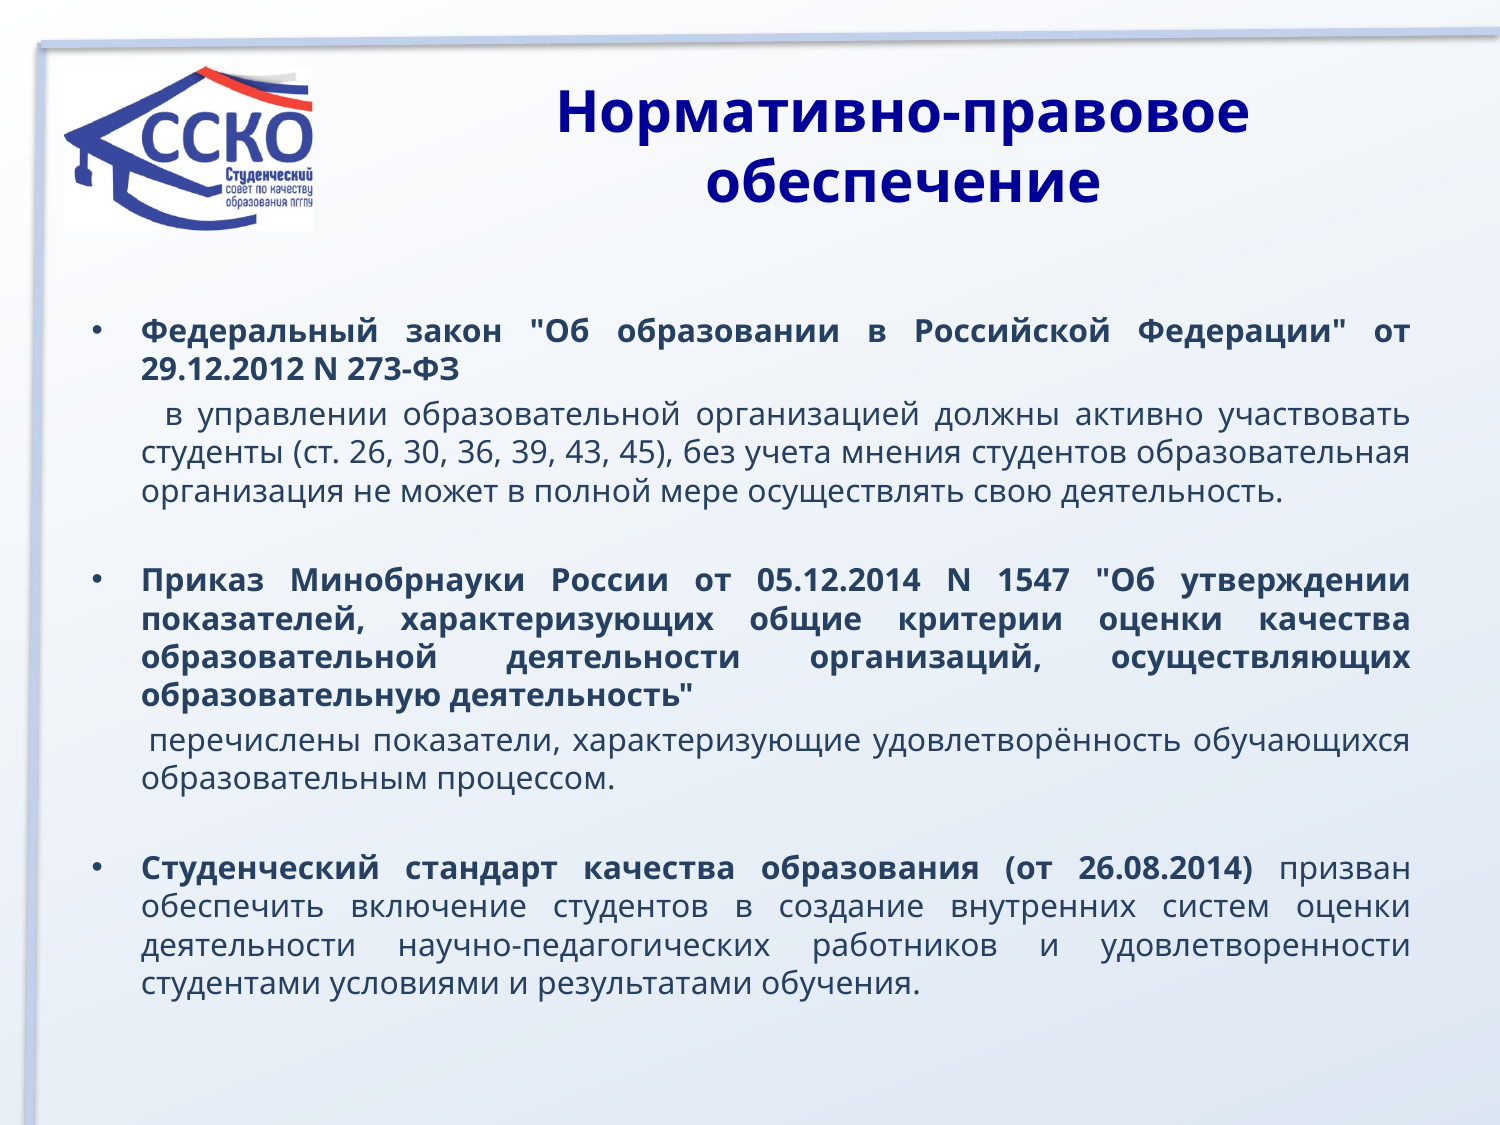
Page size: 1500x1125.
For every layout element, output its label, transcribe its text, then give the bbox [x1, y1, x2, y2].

picture [64, 66, 313, 231]
text_box Нормативно-правовое обеспечение [360, 66, 1447, 221]
list Федеральный закон "Об образовании в Российской Федерации" от 29.12.2012 N 273-ФЗ в управлении образовательной организацией должны активно участвовать студенты (ст. 26, 30, 36, 39, 43, 45), без учета мнения студентов образовательная организация не может в полной мере осуществлять свою деятельность. Приказ Минобрнауки России от 05.12.2014 N 1547 "Об утверждении показателей, характеризующих общие критерии оценки качества образовательной деятельности организаций, осуществляющих образовательную деятельность" перечислены показатели, характеризующие удовлетворённость обучающихся образовательным процессом. Студенческий стандарт качества образования (от 26.08.2014) призван обеспечить включение студентов в создание внутренних систем оценки деятельности научно-педагогических работников и удовлетворенности студентами условиями и результатами обучения. [76, 302, 1427, 1057]
